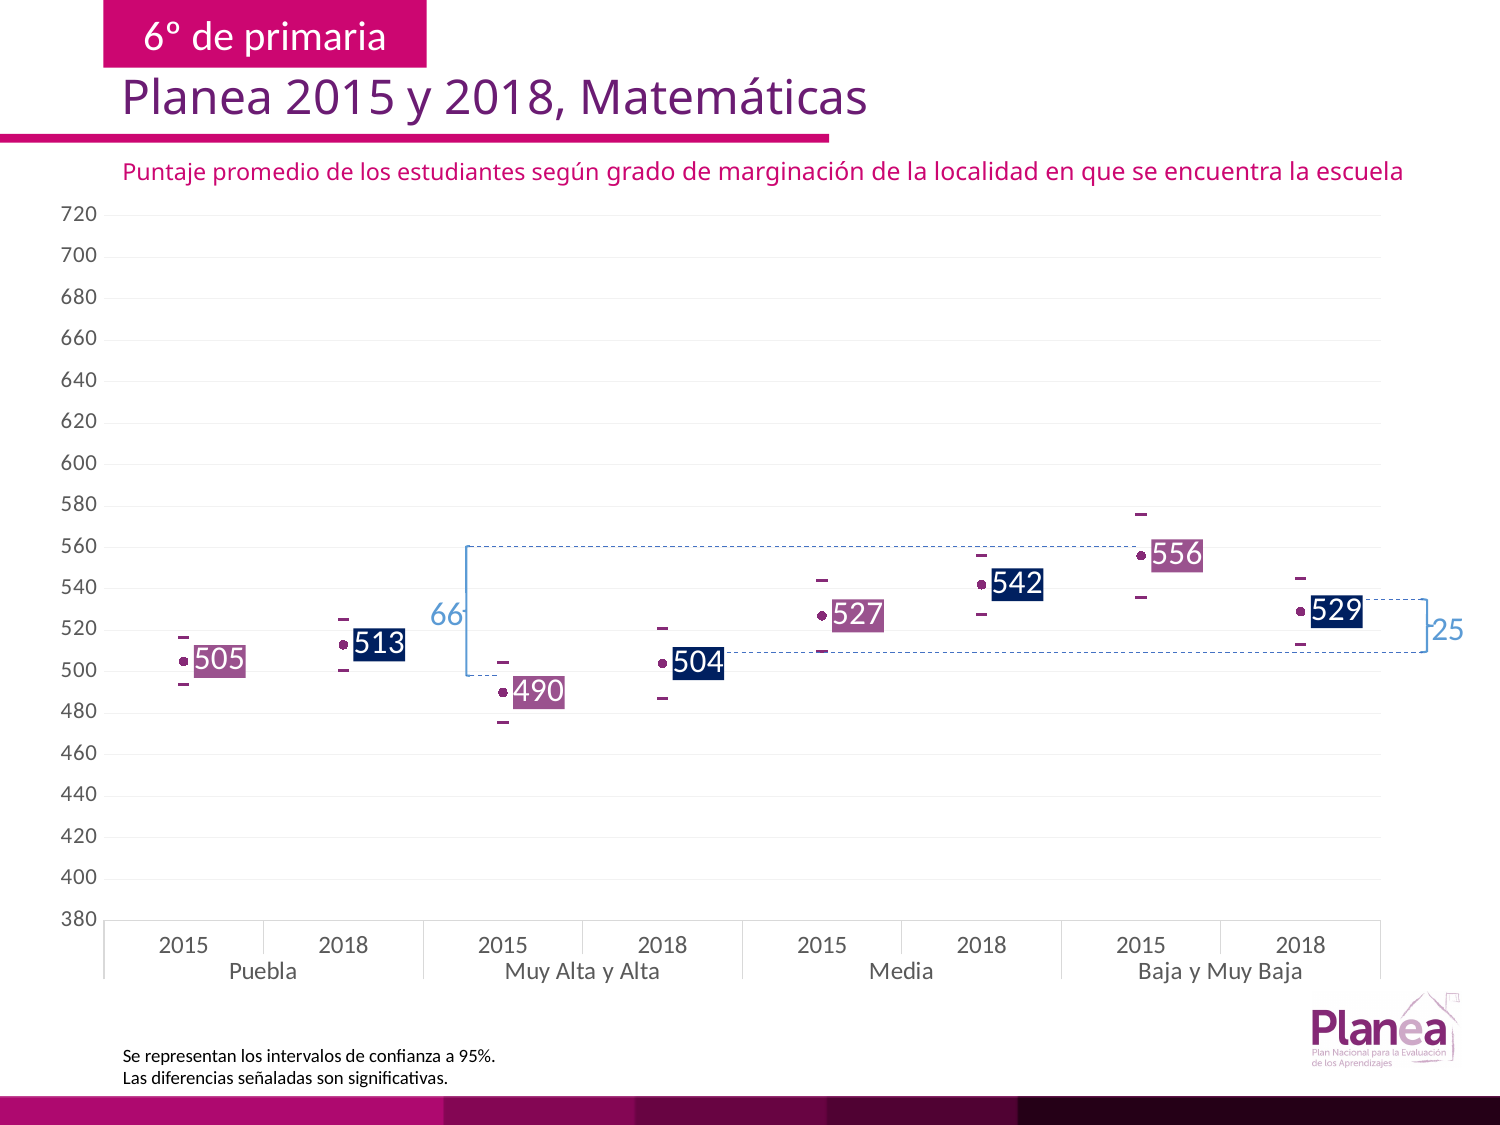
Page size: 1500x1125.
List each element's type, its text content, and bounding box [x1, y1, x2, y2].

text_box Planea 2015 y 2018, Matemáticas [106, 65, 1458, 145]
picture [1312, 1002, 1462, 1068]
text_box Se representan los intervalos de confianza a 95%. Las diferencias señaladas son significativas. [108, 1036, 1211, 1096]
picture [0, 1096, 1500, 1125]
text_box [32, 178, 1477, 1002]
text_box Puntaje promedio de los estudiantes según grado de marginación de la localidad en que se encuentra la escuela [107, 145, 1428, 178]
text_box [0, 133, 830, 144]
